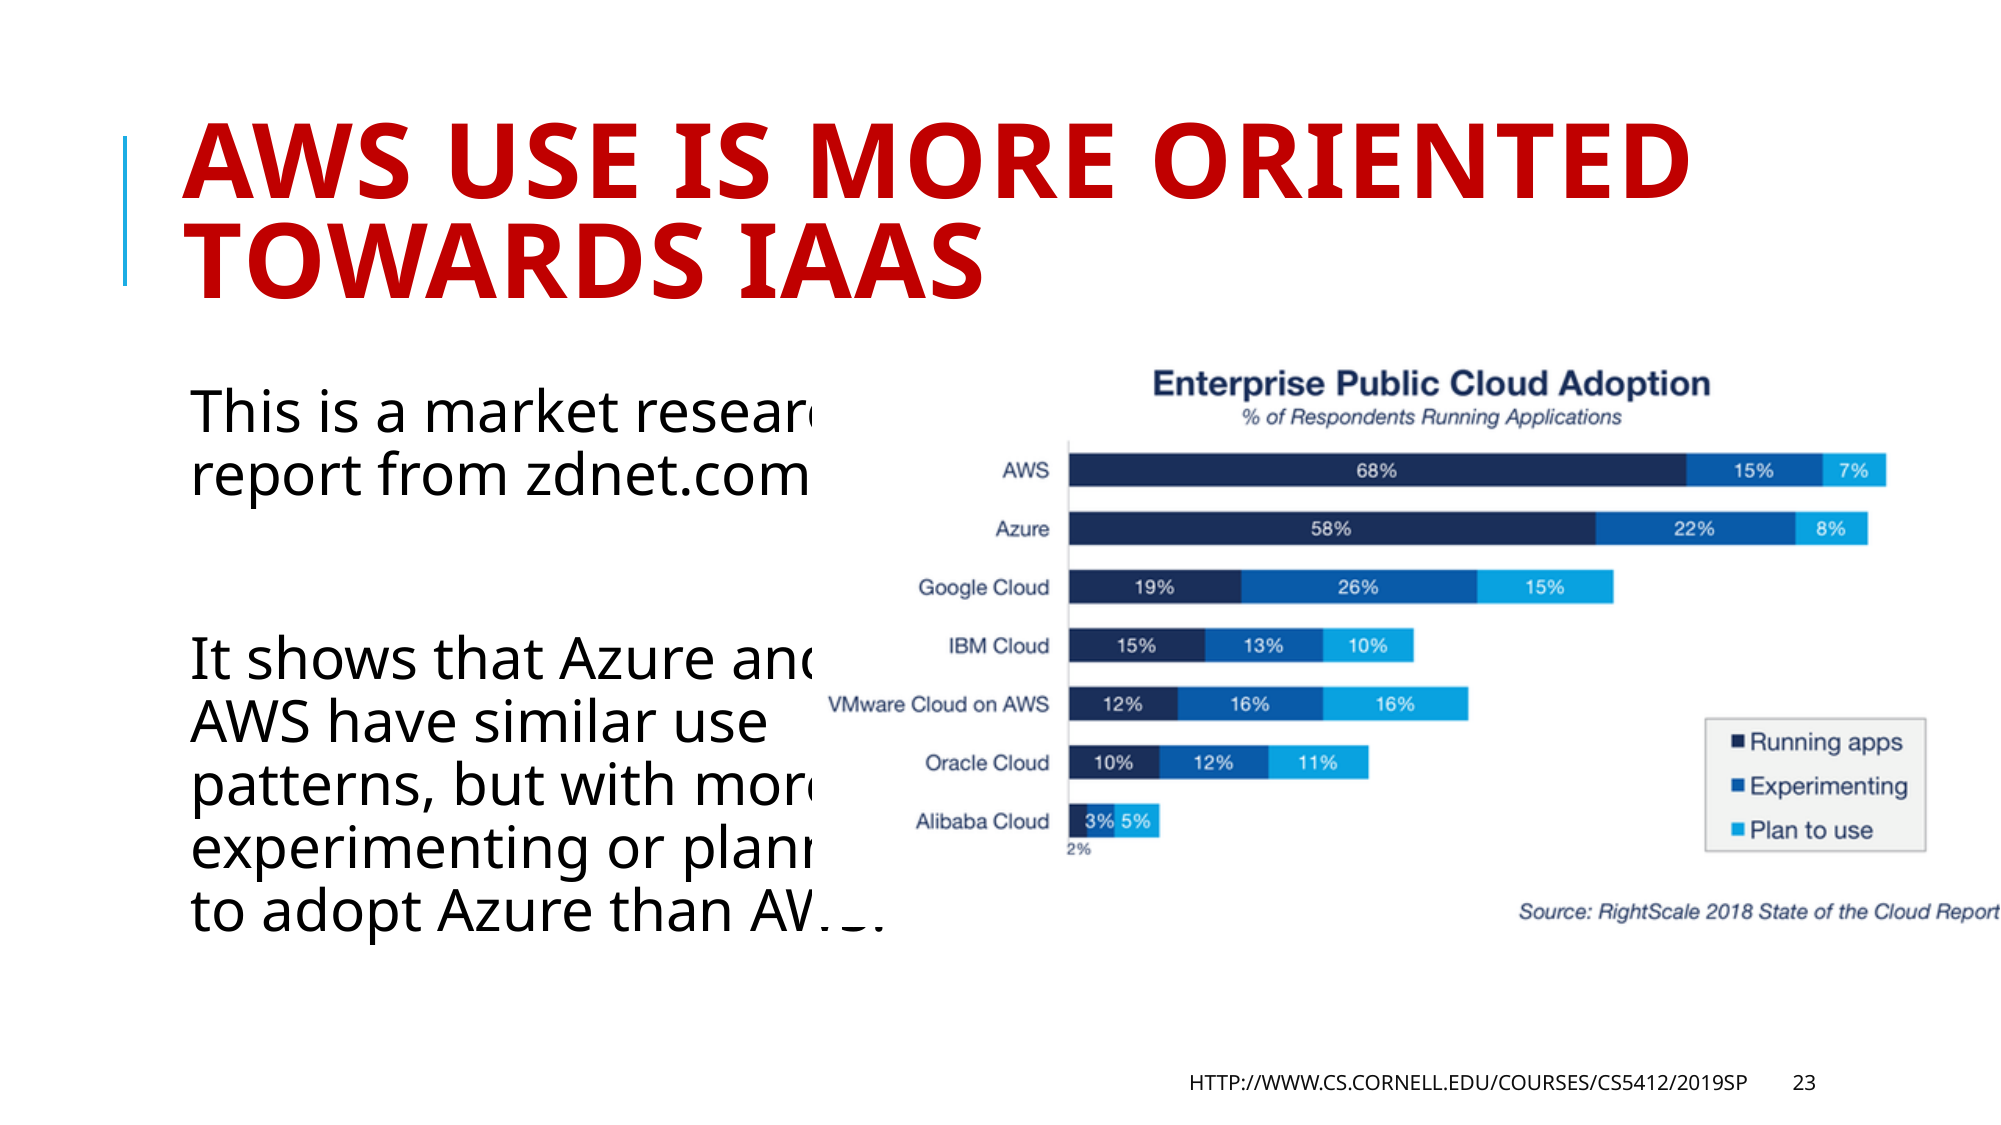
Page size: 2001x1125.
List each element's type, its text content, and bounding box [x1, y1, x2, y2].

picture [812, 348, 2000, 927]
list This is a market research report from zdnet.com It shows that Azure and AWS have similar use patterns, but with more experimenting or planning to adopt Azure than AWS. [168, 375, 1938, 1035]
slide_number 23 [1777, 1061, 1938, 1107]
footer http://www.cs.cornell.edu/courses/cs5412/2019sp [794, 1061, 1763, 1107]
title AWS use is more oriented towards IaaS [168, 96, 1938, 342]
